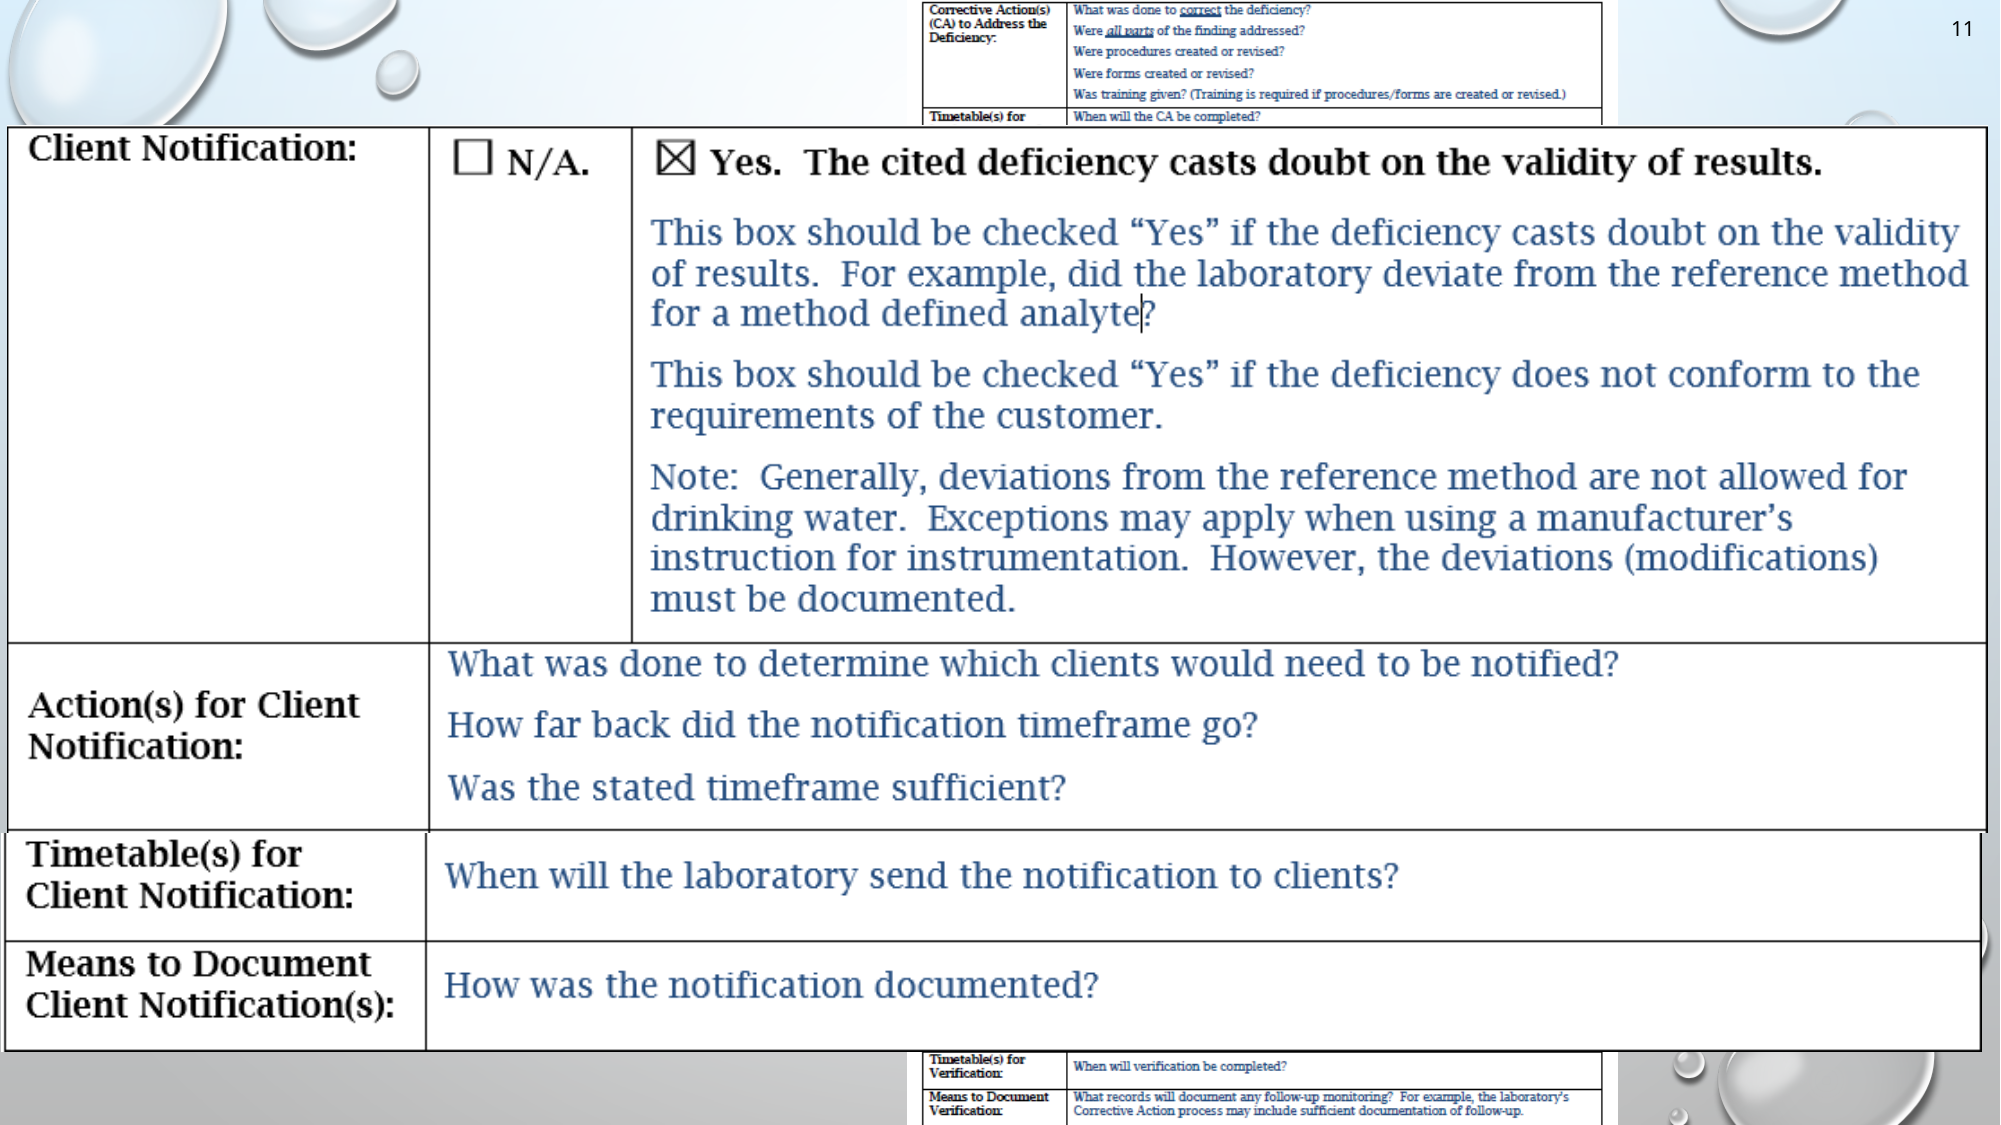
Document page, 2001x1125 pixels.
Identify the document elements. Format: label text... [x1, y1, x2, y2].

picture [0, 0, 2000, 1125]
slide_number 11 [1864, 0, 1990, 61]
